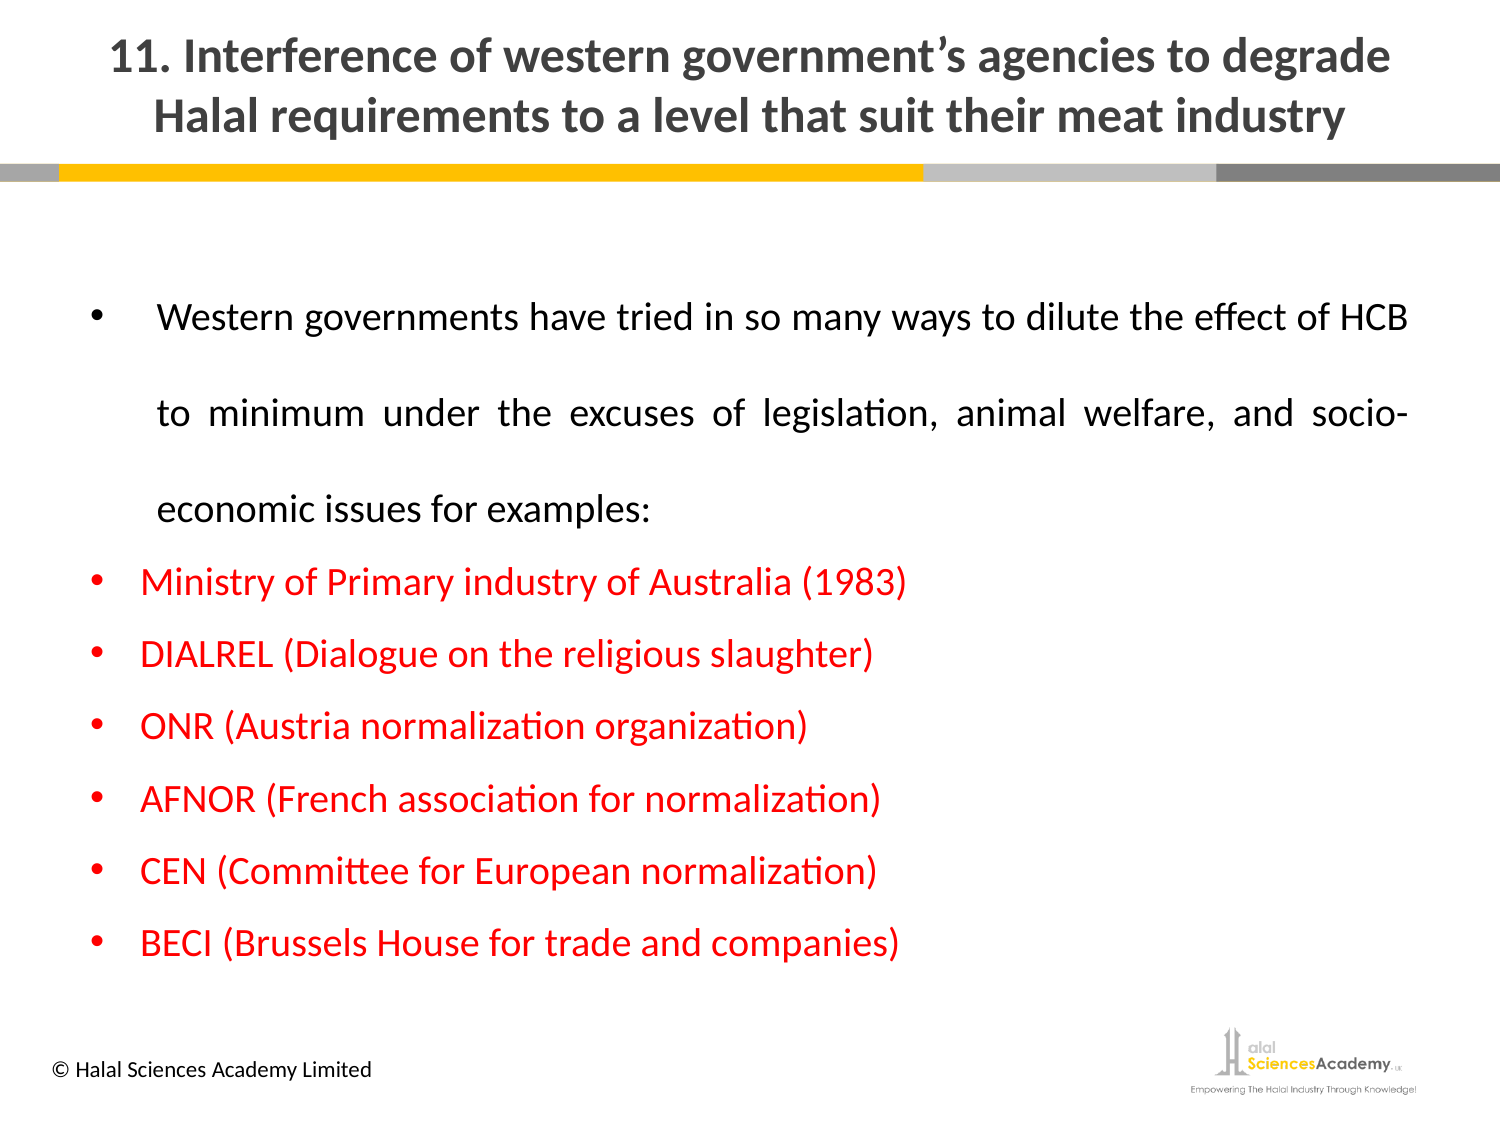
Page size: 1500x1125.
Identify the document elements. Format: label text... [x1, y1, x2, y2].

text_box [921, 162, 1214, 184]
title 11. Interference of western government’s agencies to degrade Halal requirements to a level that suit their meat industry [75, 23, 1425, 142]
text_box [1214, 162, 1500, 184]
picture [1171, 1018, 1432, 1102]
text_box [0, 162, 61, 184]
text_box [61, 162, 921, 184]
list Western governments have tried in so many ways to dilute the effect of HCB to minimum under the excuses of legislation, animal welfare, and socio-economic issues for examples: Ministry of Primary industry of Australia (1983) DIALREL (Dialogue on the religious slaughter) ONR (Austria normalization organization) AFNOR (French association for normalization) CEN (Committee for European normalization) BECI (Brussels House for trade and companies) [75, 234, 1425, 977]
text_box © Halal Sciences Academy Limited [36, 1046, 388, 1090]
